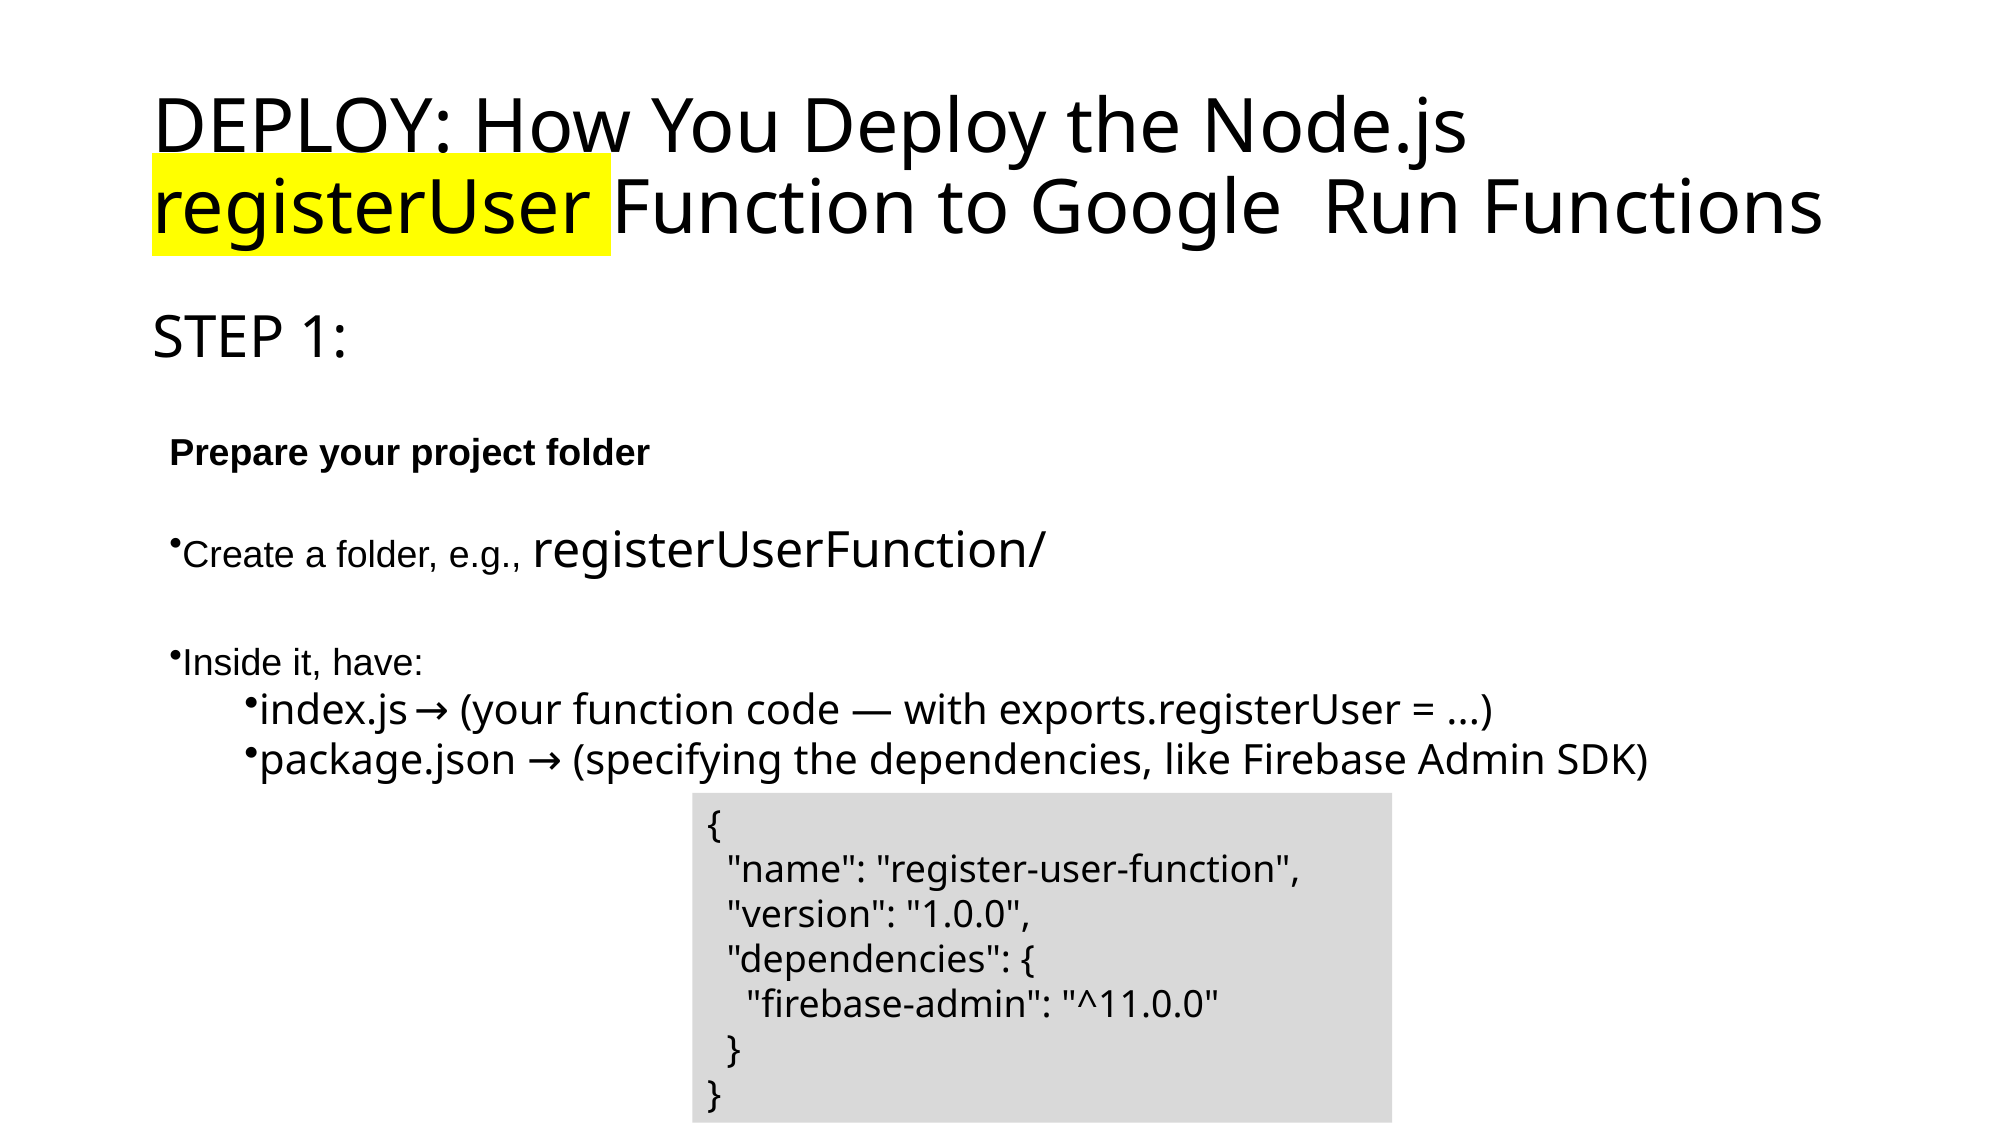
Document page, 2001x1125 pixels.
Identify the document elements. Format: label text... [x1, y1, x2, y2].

text_box Prepare your project folder Create a folder, e.g., registerUserFunction/ Inside it, have: index.js → (your function code — with exports.registerUser = ...) package.json → (specifying the dependencies, like Firebase Admin SDK) [154, 420, 1803, 835]
text_box { "name": "register-user-function", "version": "1.0.0", "dependencies": { "firebase-admin": "^11.0.0" } } [692, 792, 1393, 1123]
title DEPLOY: How You Deploy the Node.js registerUser Function to Google Run Functions [137, 59, 1863, 278]
list STEP 1: [137, 299, 1863, 1014]
